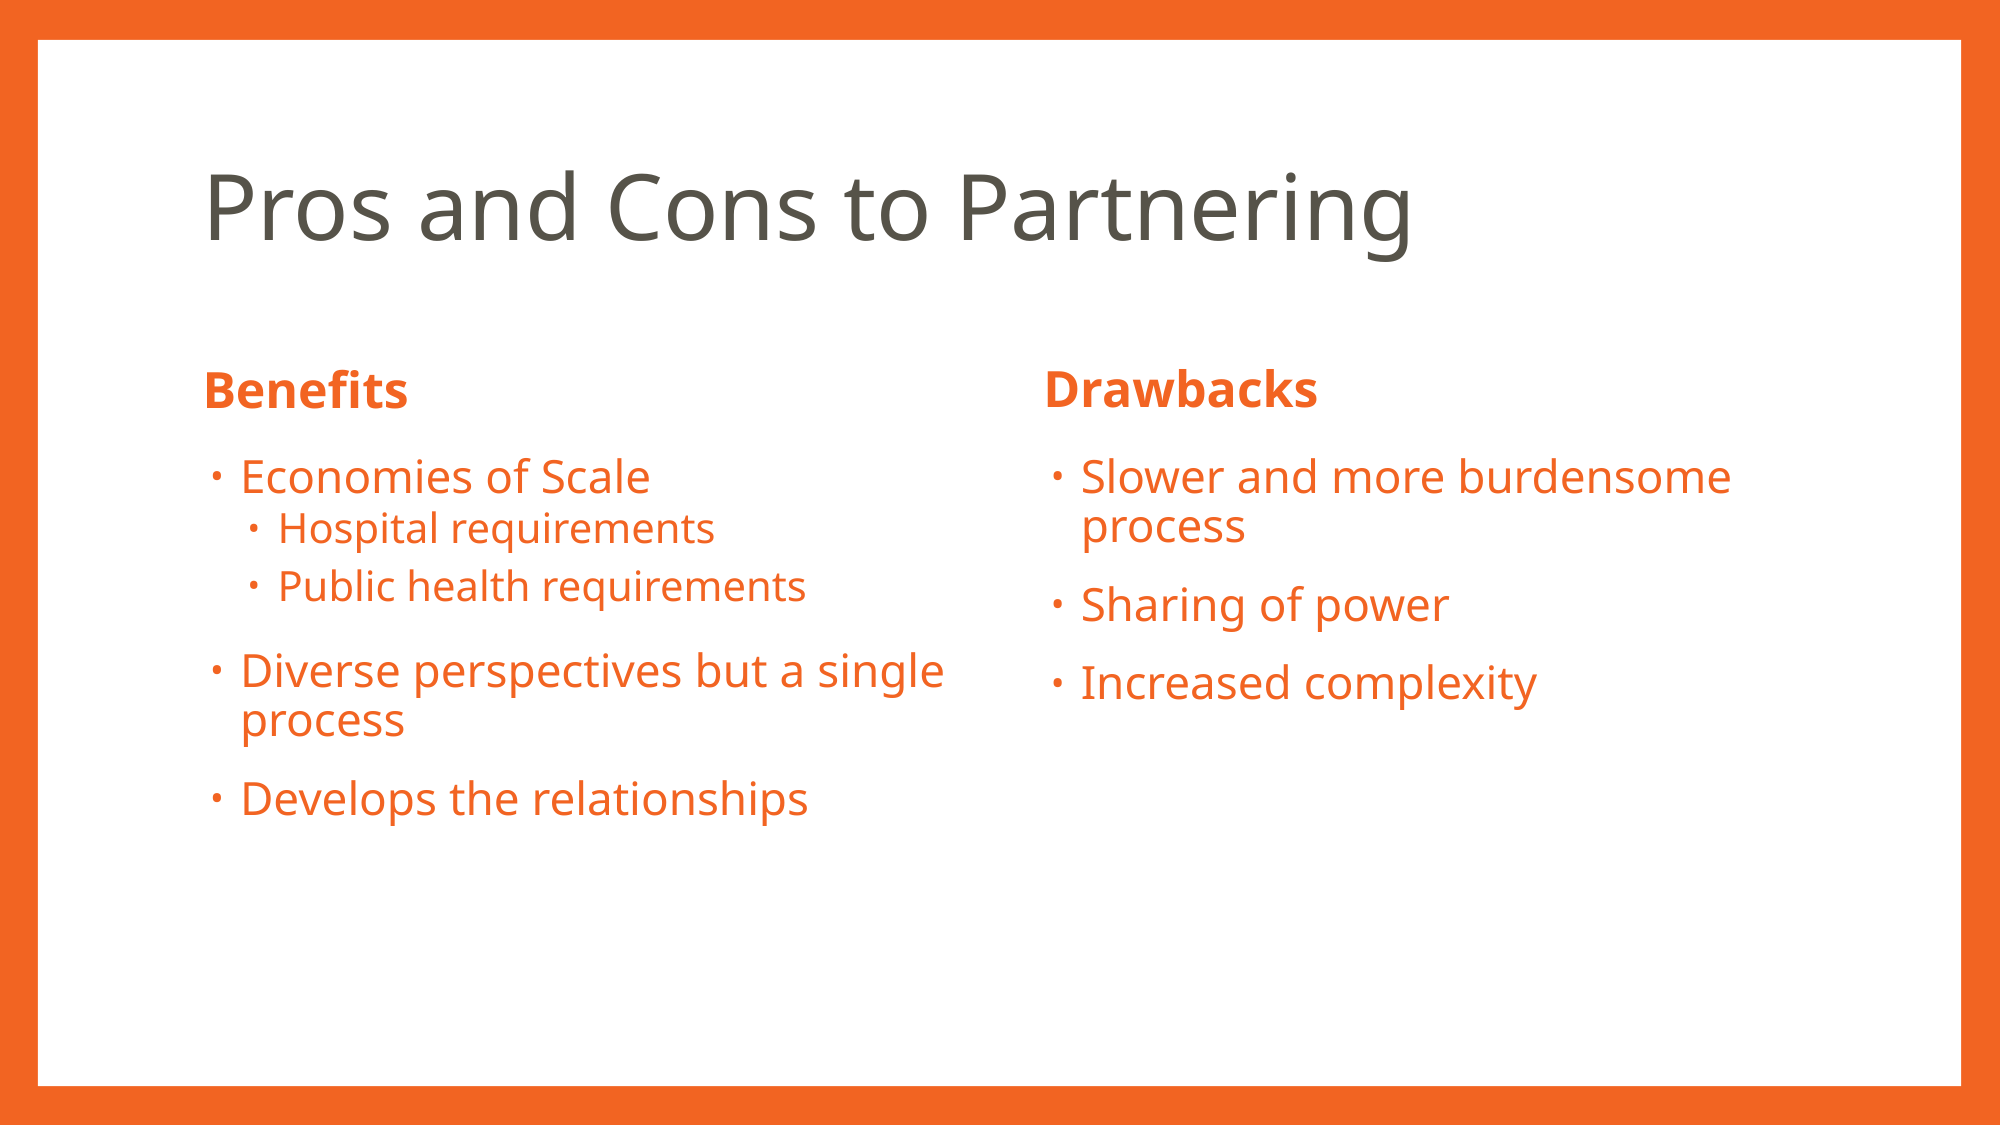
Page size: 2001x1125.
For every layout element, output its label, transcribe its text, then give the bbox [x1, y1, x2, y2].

list Drawbacks [1028, 327, 1809, 446]
list Benefits [187, 328, 968, 446]
list Economies of Scale Hospital requirements Public health requirements Diverse perspectives but a single process Develops the relationships [187, 446, 968, 1002]
list Slower and more burdensome process Sharing of power Increased complexity [1028, 446, 1809, 1002]
title Pros and Cons to Partnering [187, 99, 1808, 323]
